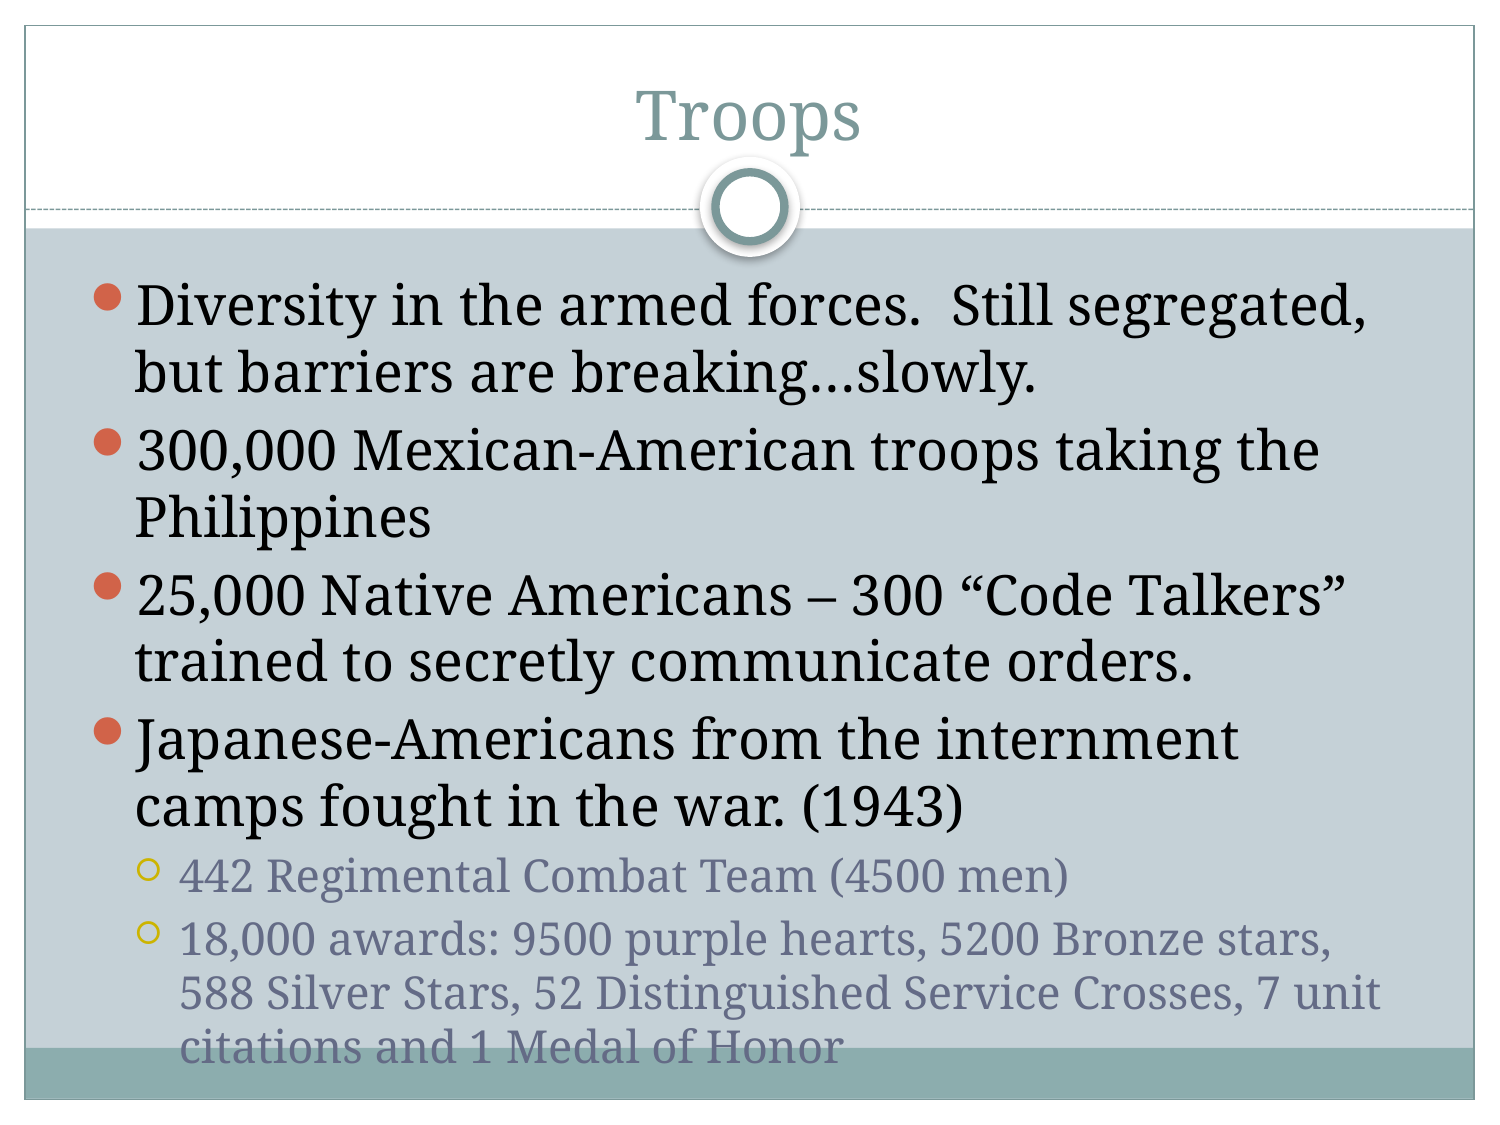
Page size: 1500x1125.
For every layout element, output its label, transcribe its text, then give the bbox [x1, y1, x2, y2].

title Troops [49, 37, 1450, 162]
list Diversity in the armed forces. Still segregated, but barriers are breaking…slowly. 300,000 Mexican-American troops taking the Philippines 25,000 Native Americans – 300 “Code Talkers” trained to secretly communicate orders. Japanese-Americans from the internment camps fought in the war. (1943) 442 Regimental Combat Team (4500 men) 18,000 awards: 9500 purple hearts, 5200 Bronze stars, 588 Silver Stars, 52 Distinguished Service Crosses, 7 unit citations and 1 Medal of Honor [75, 262, 1425, 1088]
